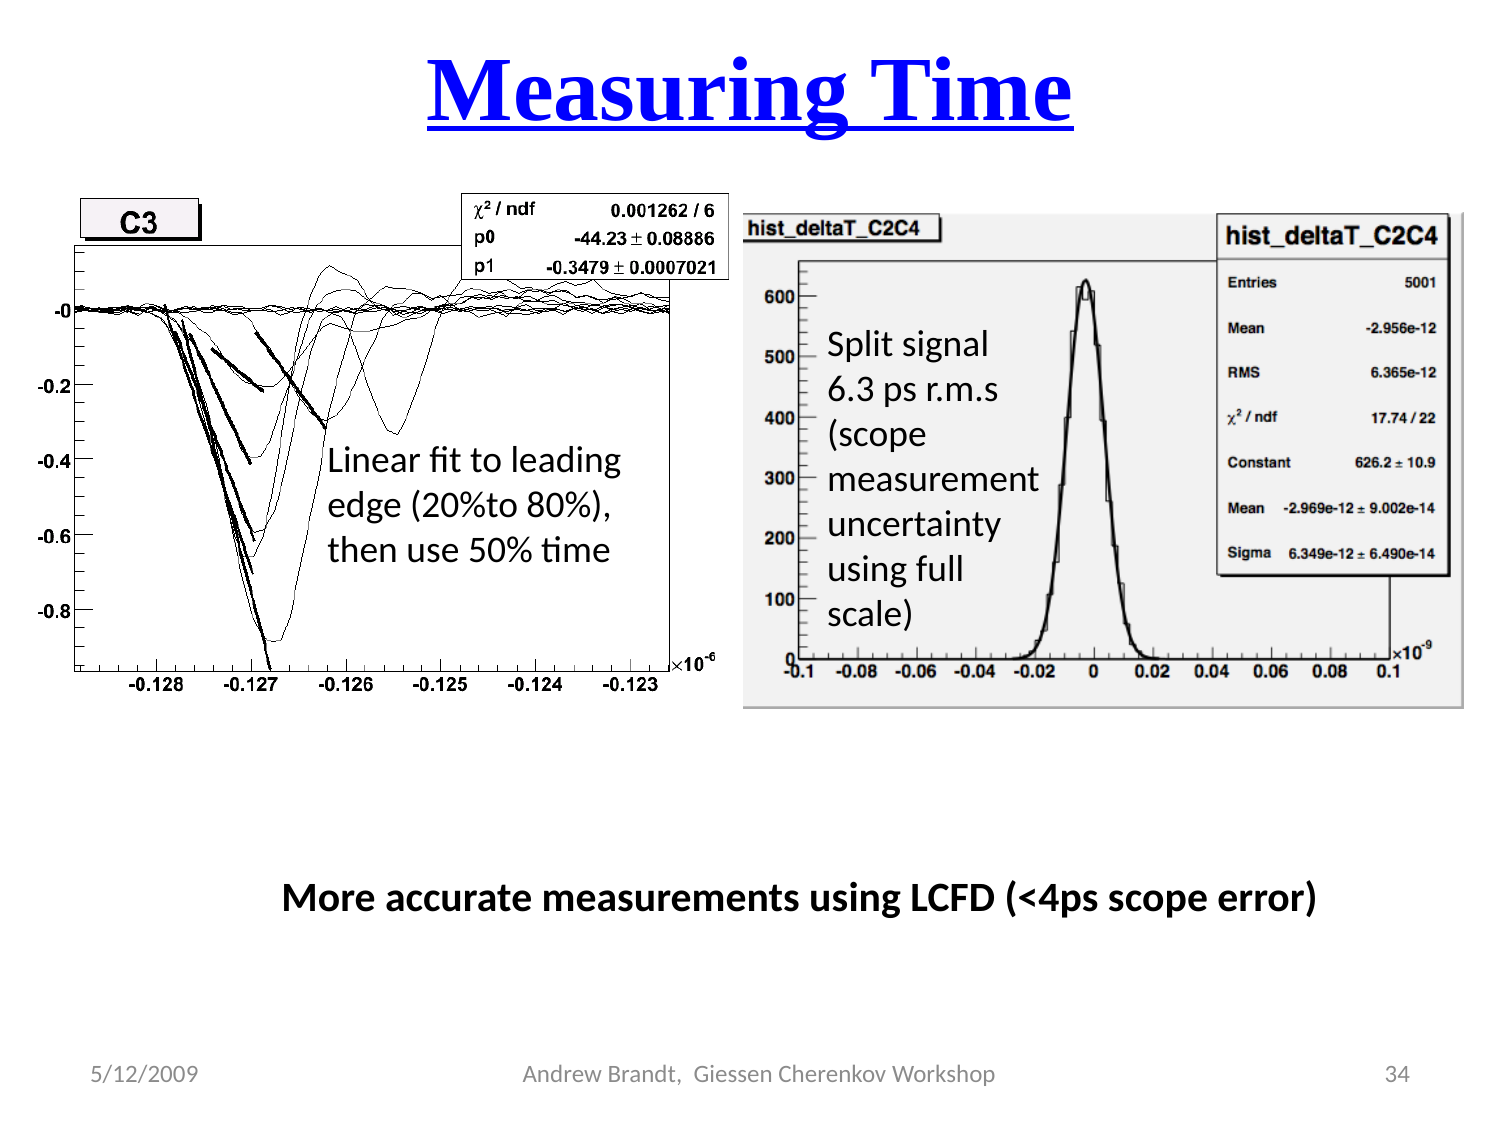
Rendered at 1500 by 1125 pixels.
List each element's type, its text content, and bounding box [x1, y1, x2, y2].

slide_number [75, 1042, 425, 1103]
slide_number 34 [1074, 1042, 1425, 1103]
text_box More accurate measurements using LCFD (<4ps scope error) [266, 862, 1334, 928]
text_box Measuring Time [146, 0, 1354, 181]
footer Andrew Brandt, Giessen Cherenkov Workshop [474, 1042, 1050, 1103]
picture [0, 191, 1464, 726]
